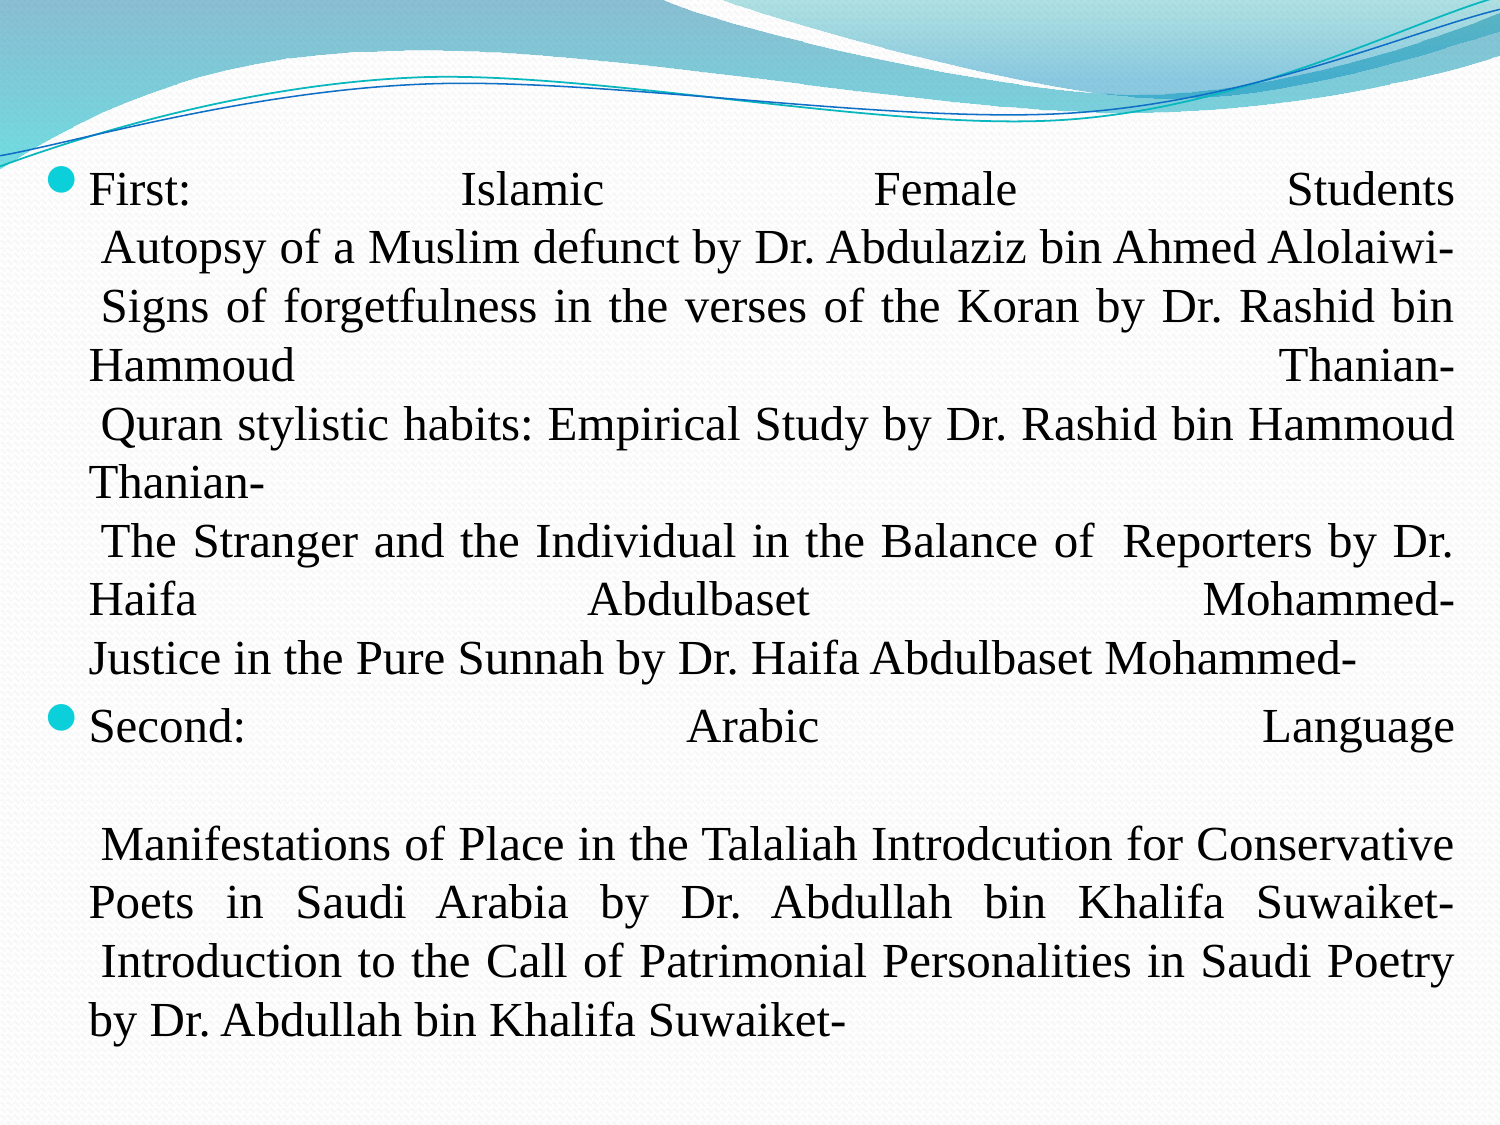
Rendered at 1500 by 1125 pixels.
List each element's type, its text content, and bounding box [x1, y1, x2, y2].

list First: Islamic Female Students Autopsy of a Muslim defunct by Dr. Abdulaziz bin Ahmed Alolaiwi- Signs of forgetfulness in the verses of the Koran by Dr. Rashid bin Hammoud Thanian- Quran stylistic habits: Empirical Study by Dr. Rashid bin Hammoud Thanian- The Stranger and the Individual in the Balance of Reporters by Dr. Haifa Abdulbaset Mohammed- Justice in the Pure Sunnah by Dr. Haifa Abdulbaset Mohammed- Second: Arabic Language Manifestations of Place in the Talaliah Introdcution for Conservative Poets in Saudi Arabia by Dr. Abdullah bin Khalifa Suwaiket- Introduction to the Call of Patrimonial Personalities in Saudi Poetry by Dr. Abdullah bin Khalifa Suwaiket- [29, 149, 1471, 1094]
